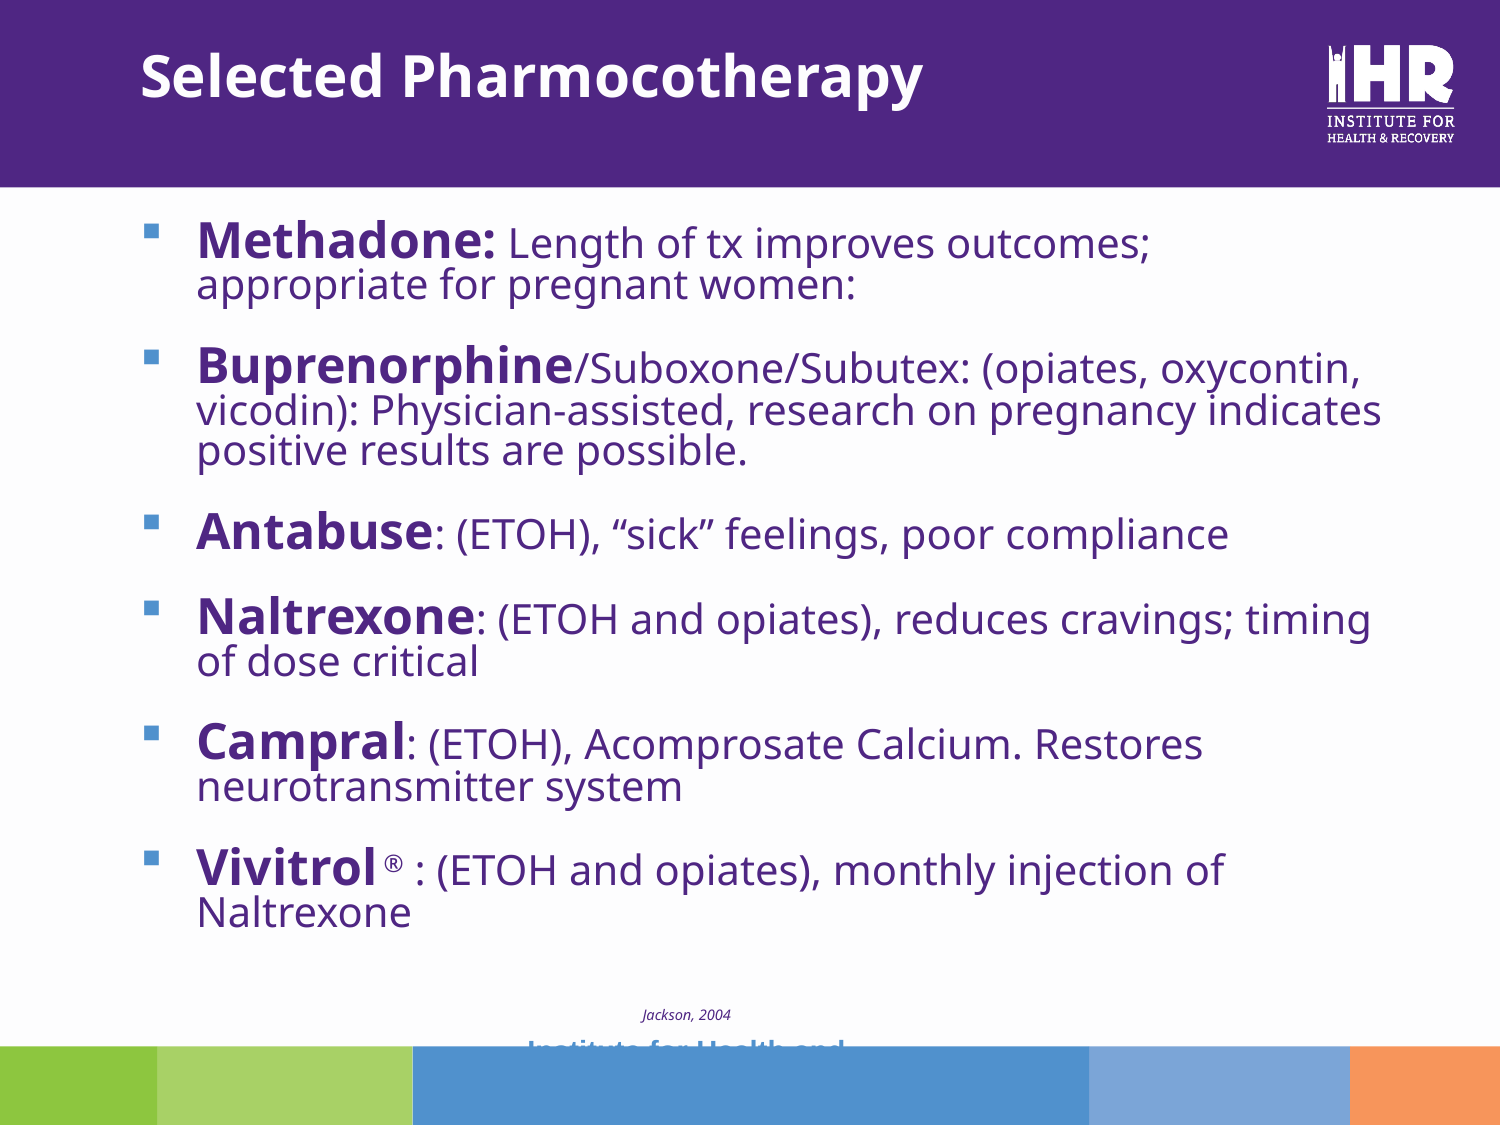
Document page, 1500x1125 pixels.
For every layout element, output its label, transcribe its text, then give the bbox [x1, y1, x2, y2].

list Methadone: Length of tx improves outcomes; appropriate for pregnant women: Buprenorphine/Suboxone/Subutex: (opiates, oxycontin, vicodin): Physician-assisted, research on pregnancy indicates positive results are possible. Antabuse: (ETOH), “sick” feelings, poor compliance Naltrexone: (ETOH and opiates), reduces cravings; timing of dose critical Campral: (ETOH), Acomprosate Calcium. Restores neurotransmitter system Vivitrol ® : (ETOH and opiates), monthly injection of Naltrexone Jackson, 2004 [125, 212, 1400, 1025]
footer Institute for Health and Recovery [512, 1025, 988, 1103]
picture [1281, 0, 1500, 188]
title Selected Pharmocotherapy [125, 24, 1400, 200]
